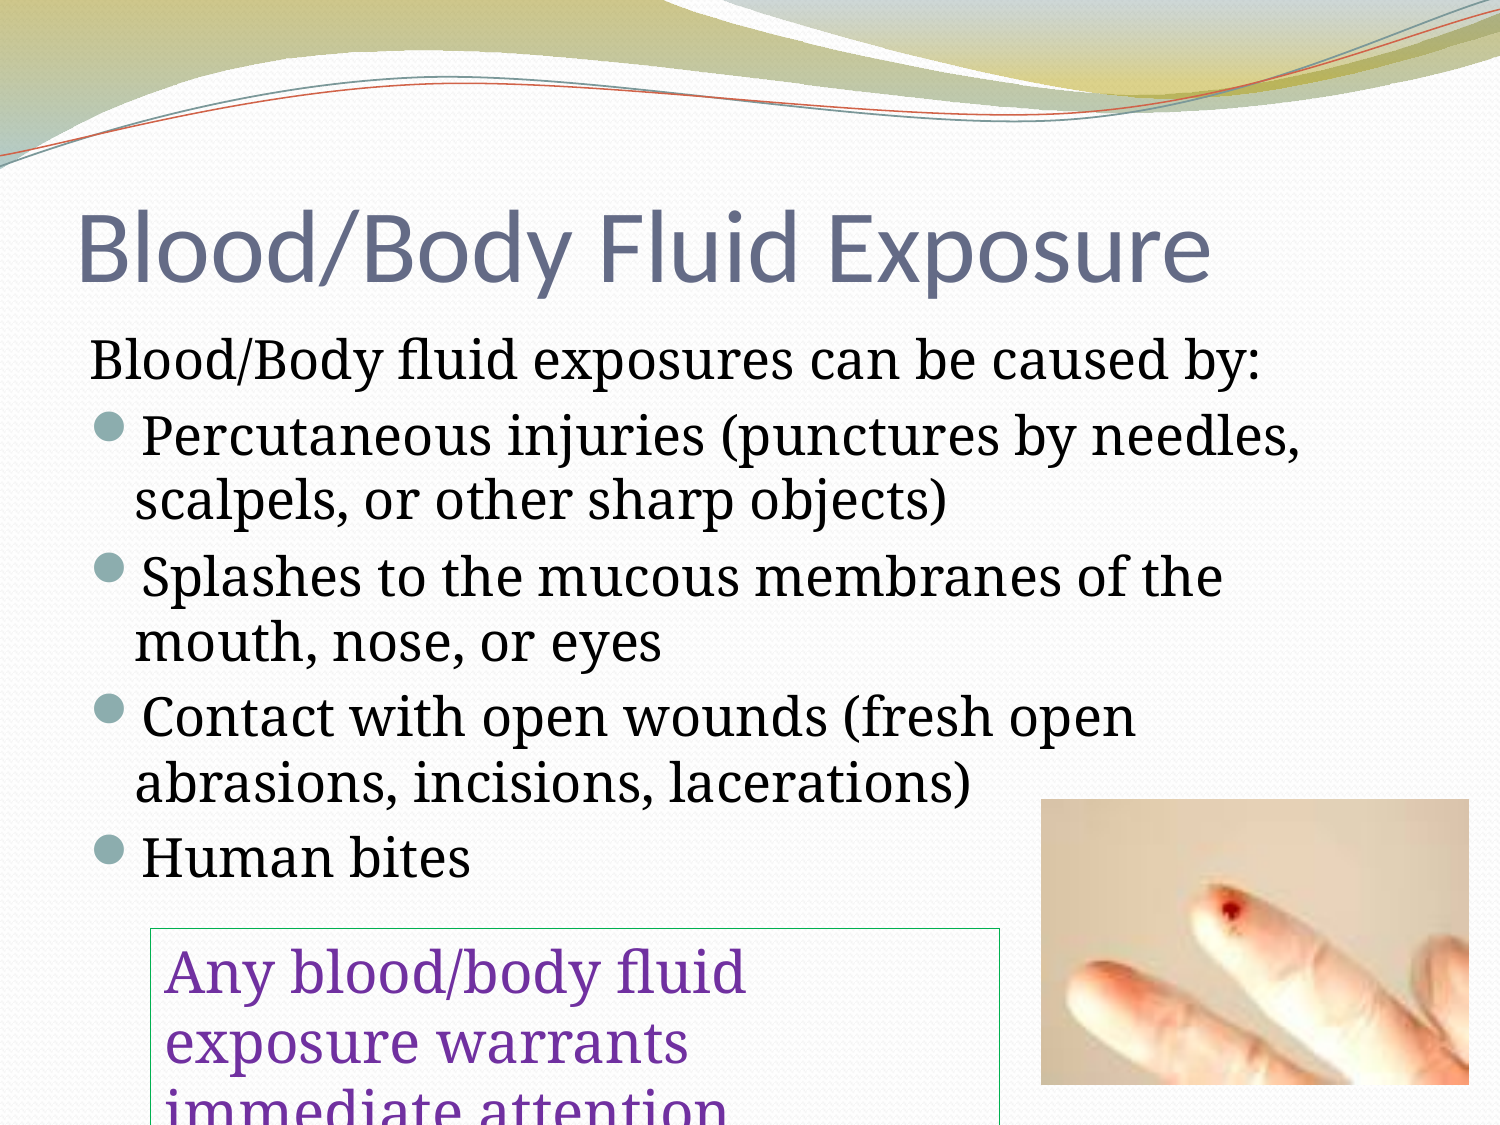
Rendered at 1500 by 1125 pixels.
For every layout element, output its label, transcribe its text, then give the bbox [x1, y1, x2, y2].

list Blood/Body fluid exposures can be caused by: Percutaneous injuries (punctures by needles, scalpels, or other sharp objects) Splashes to the mucous membranes of the mouth, nose, or eyes Contact with open wounds (fresh open abrasions, incisions, lacerations) Human bites [75, 317, 1425, 1113]
picture [1041, 799, 1469, 1085]
text_box Any blood/body fluid exposure warrants immediate attention. [150, 928, 1000, 1125]
title Blood/Body Fluid Exposure [75, 115, 1425, 303]
